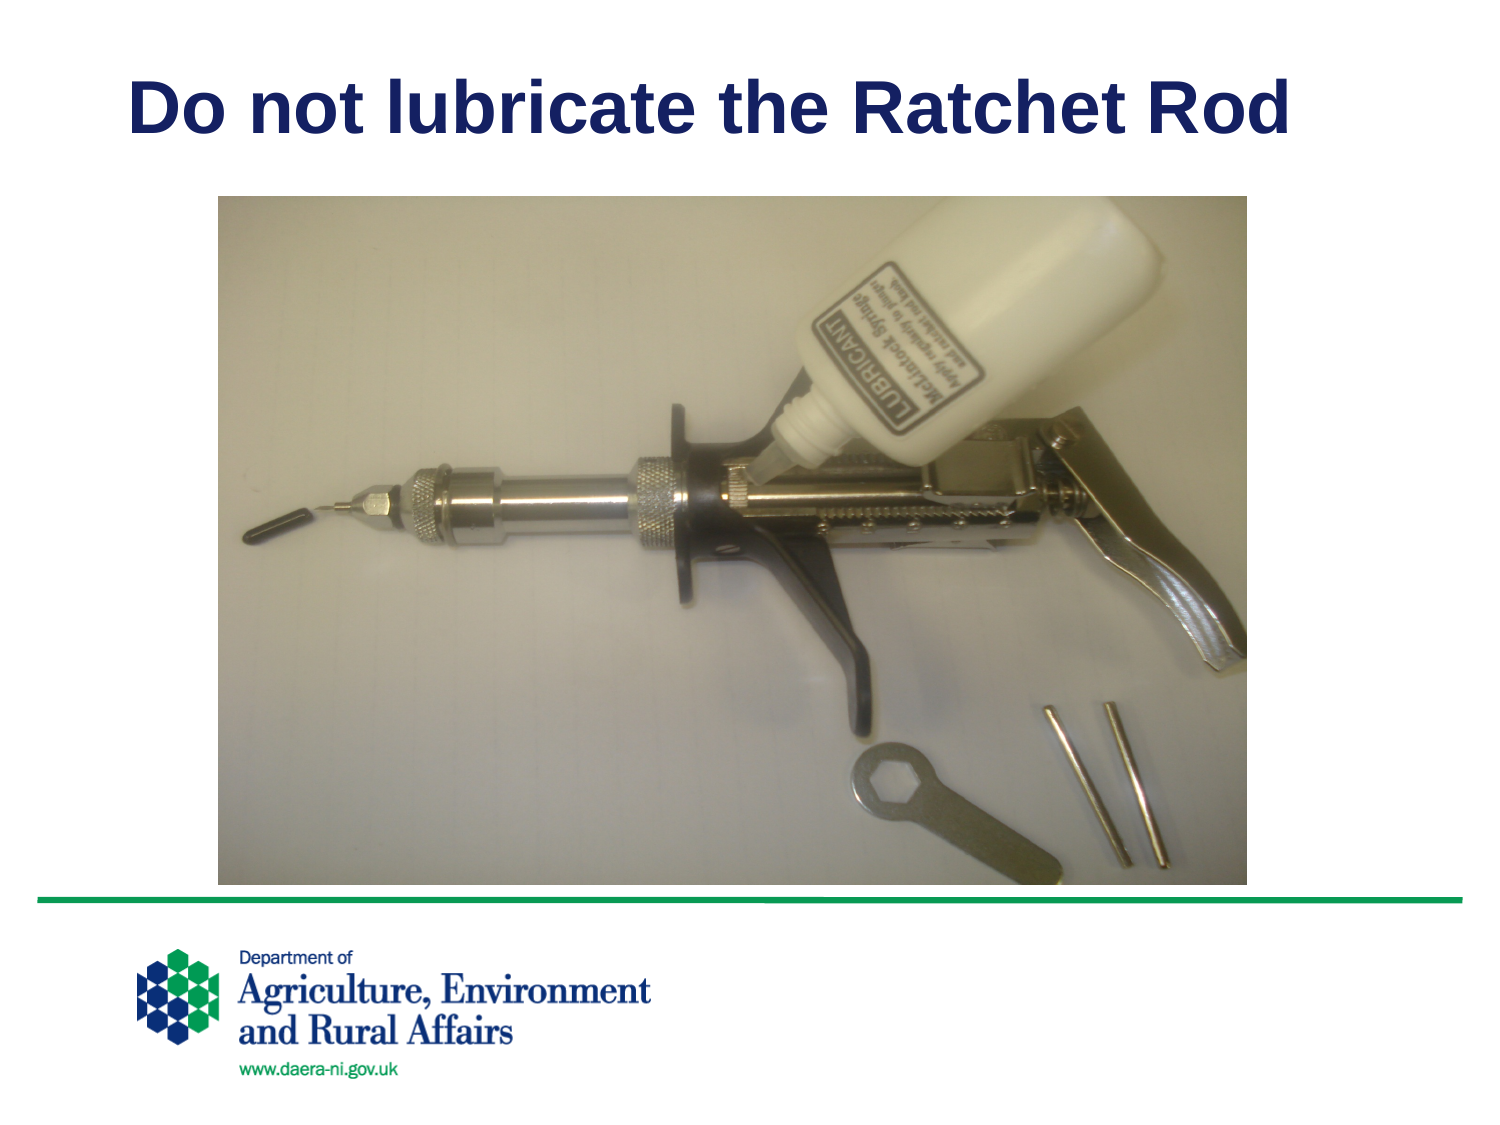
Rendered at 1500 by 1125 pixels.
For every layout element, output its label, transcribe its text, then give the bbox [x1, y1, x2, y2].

title Do not lubricate the Ratchet Rod [112, 0, 1388, 209]
picture [137, 949, 651, 1079]
picture [218, 196, 1247, 885]
